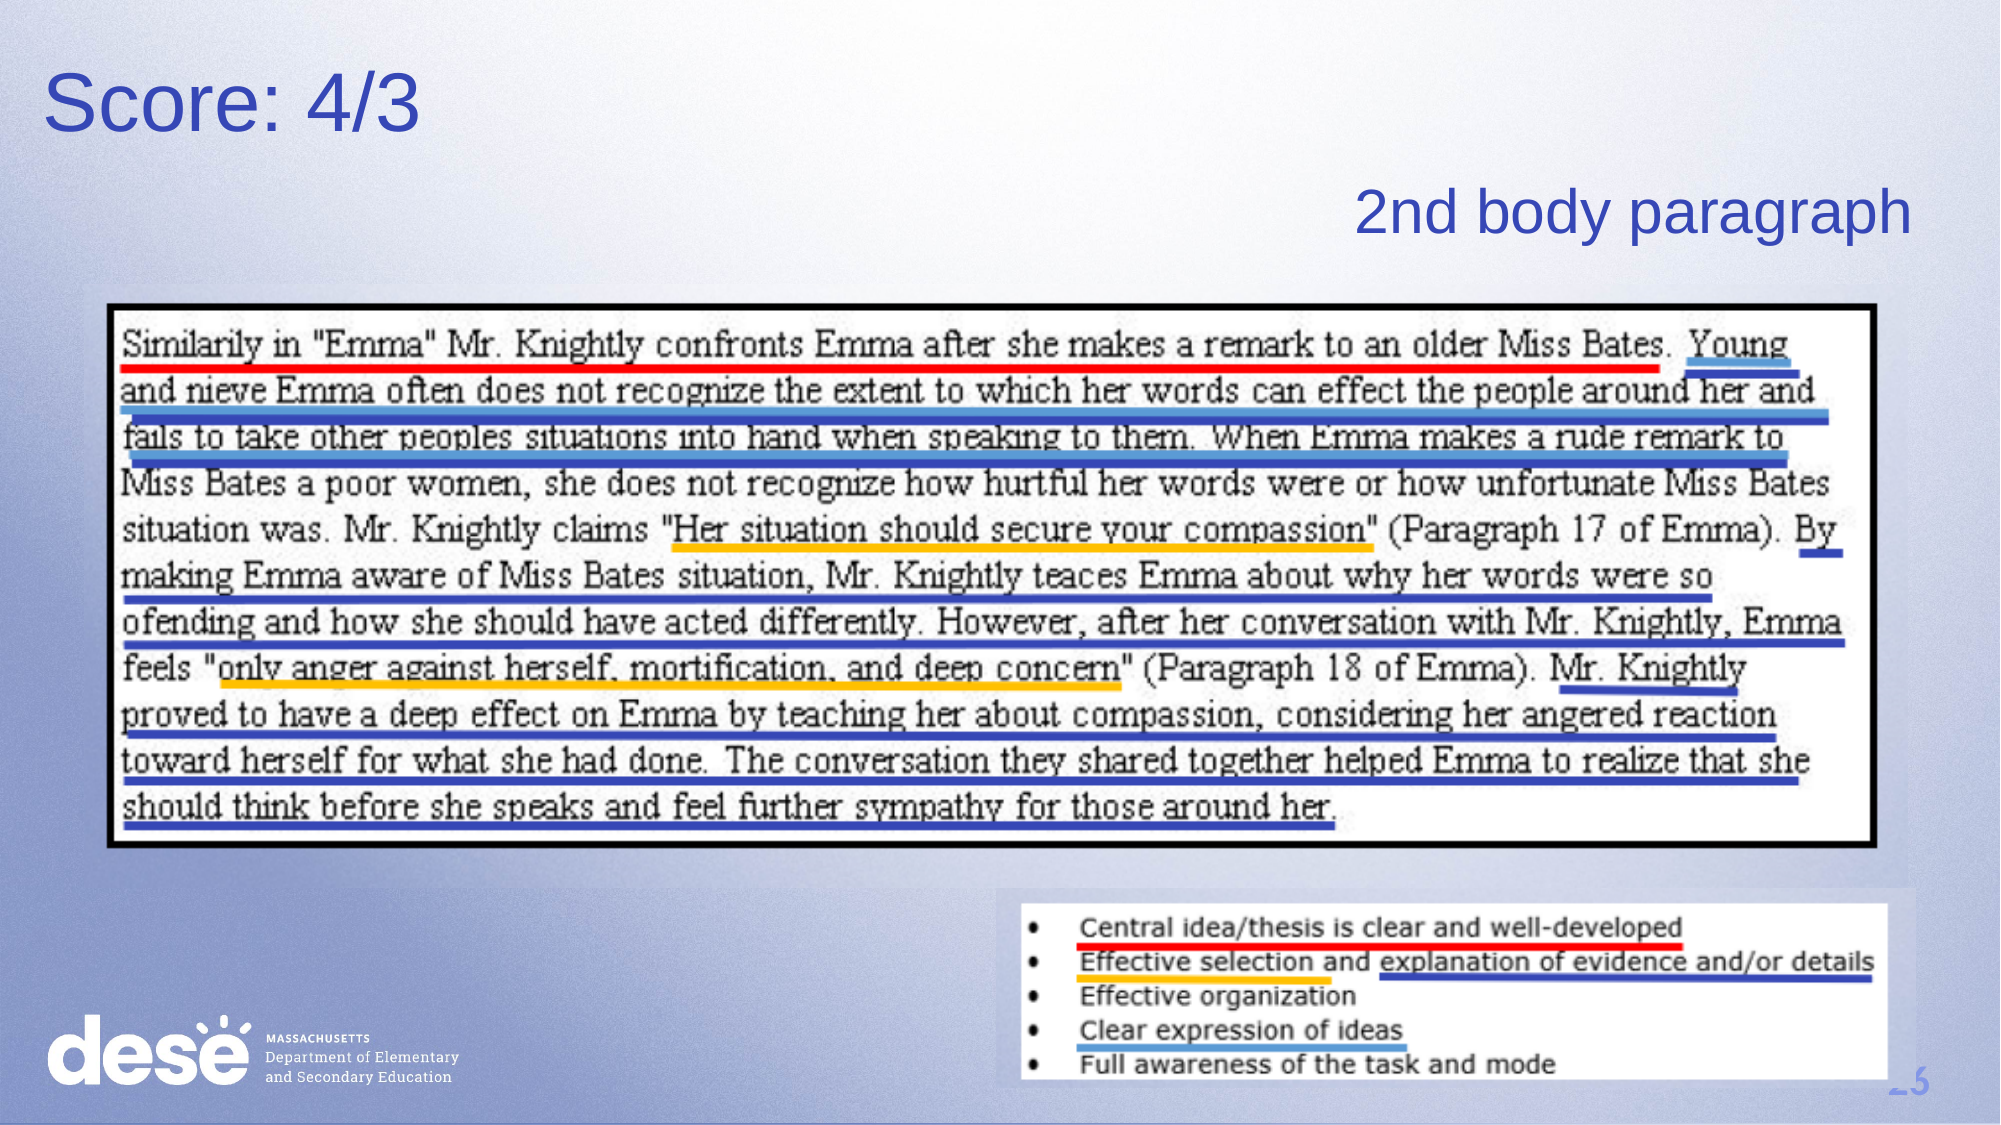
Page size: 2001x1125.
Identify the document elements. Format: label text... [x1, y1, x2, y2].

text_box 2nd body paragraph [1339, 177, 1973, 255]
title Score: 4/3 [27, 25, 455, 158]
picture [0, 0, 2000, 1125]
